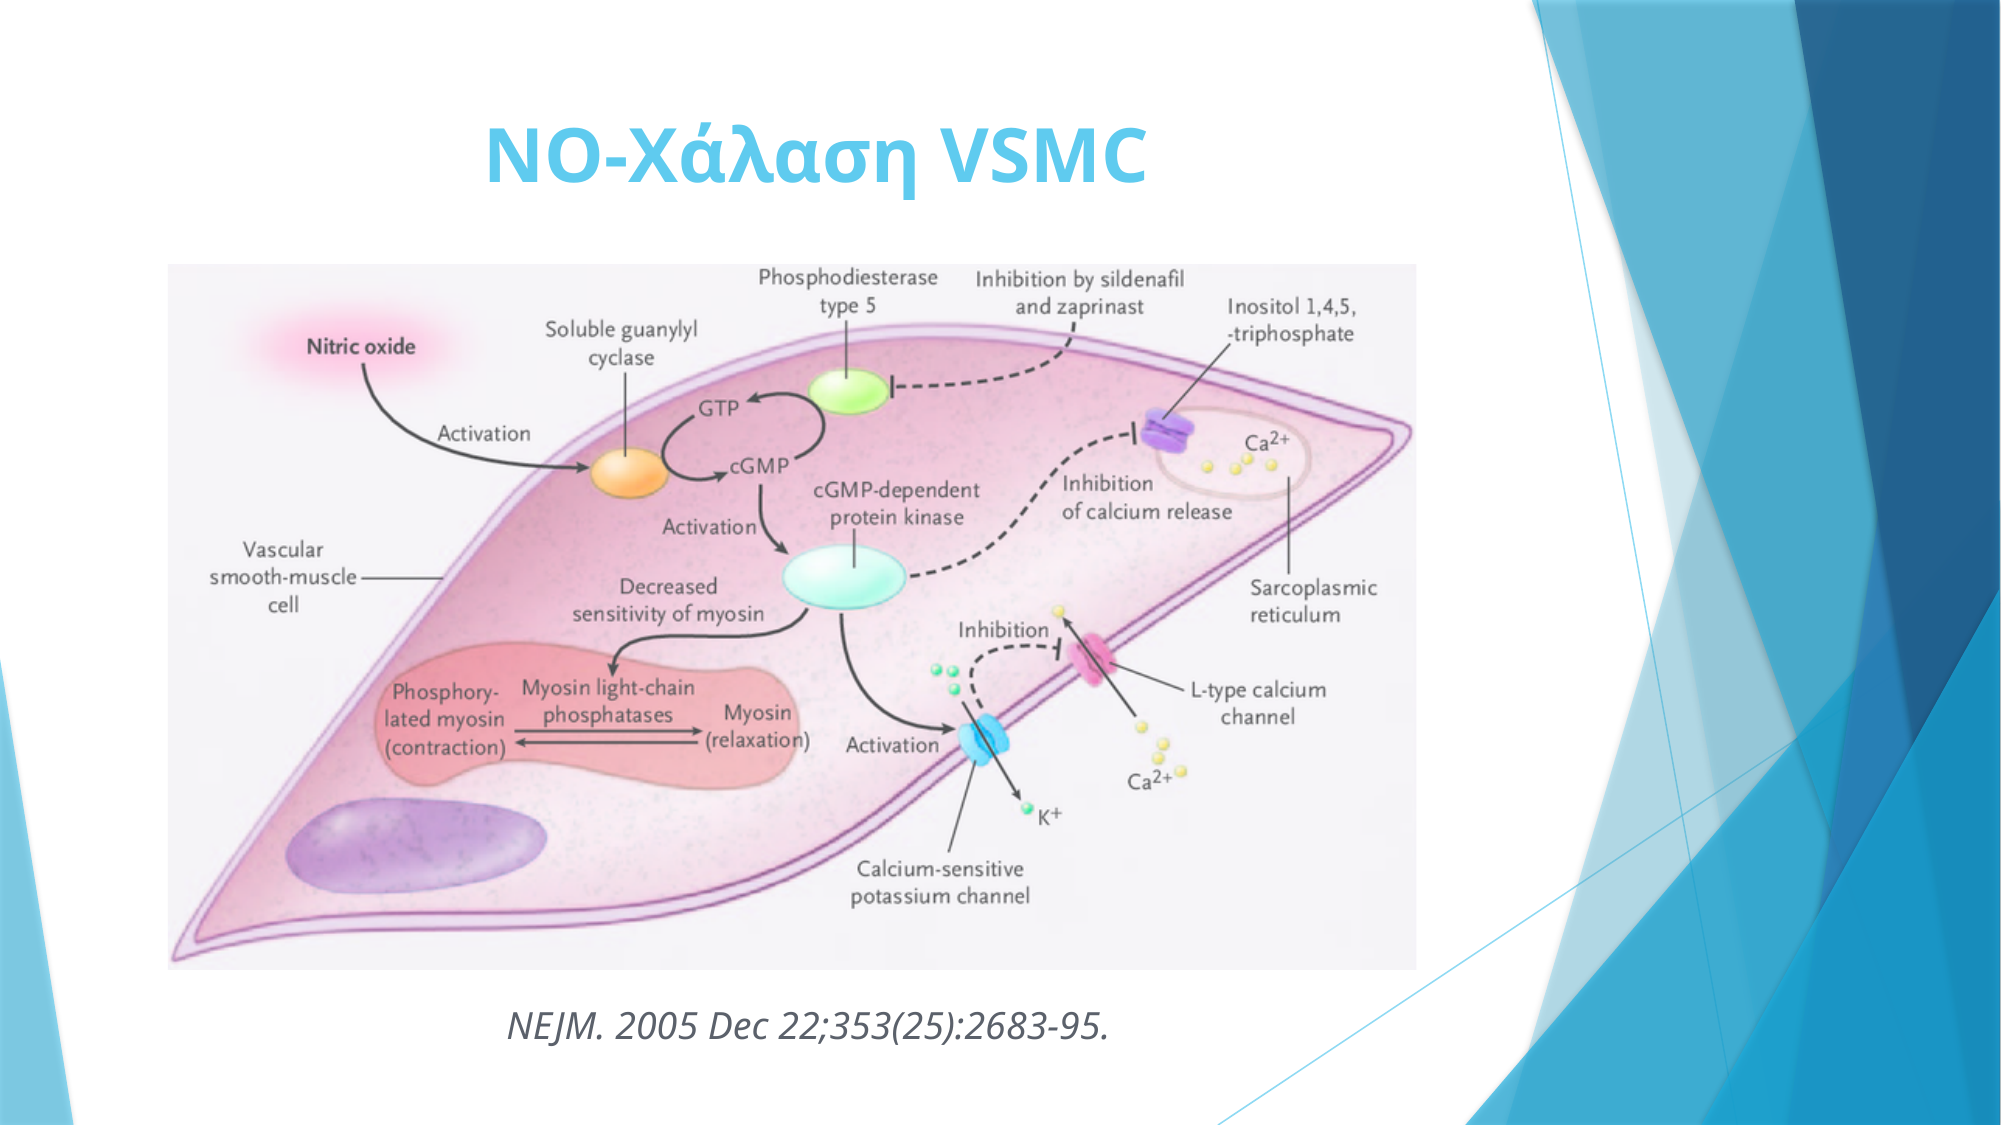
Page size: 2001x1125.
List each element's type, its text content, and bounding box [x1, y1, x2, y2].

text_box NEJM. 2005 Dec 22;353(25):2683-95. [491, 994, 1141, 1055]
title ΝΟ-Χάλαση VSMC [111, 99, 1522, 317]
picture [167, 264, 1417, 970]
